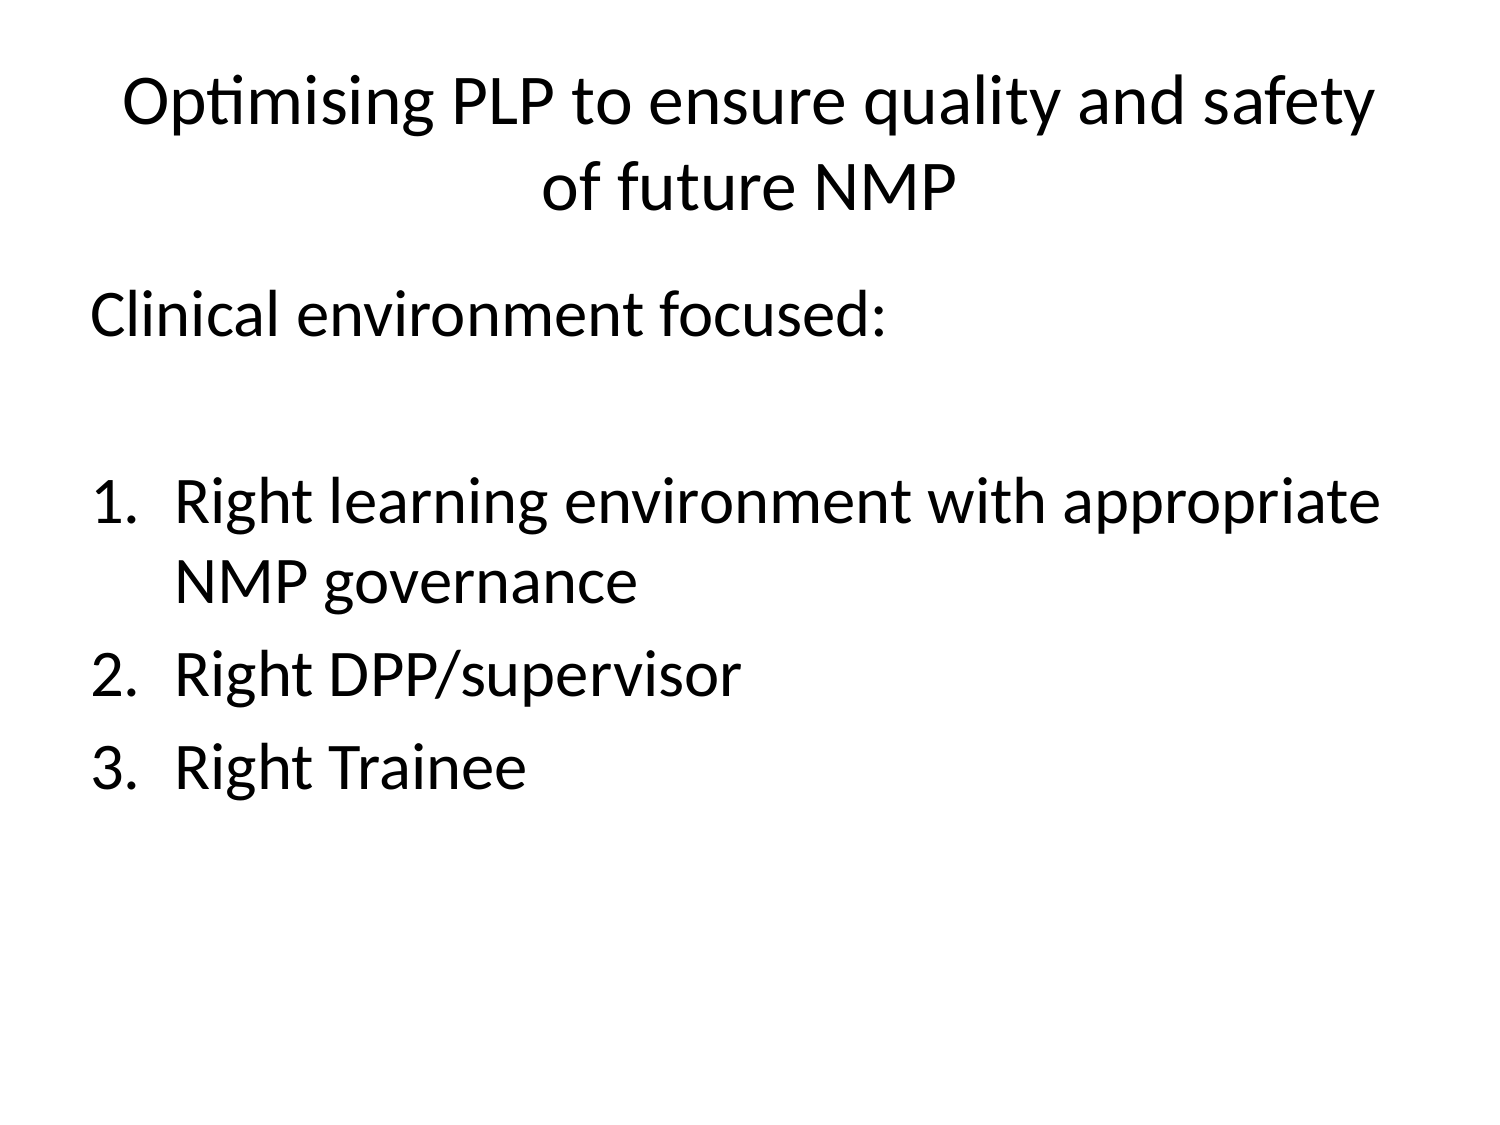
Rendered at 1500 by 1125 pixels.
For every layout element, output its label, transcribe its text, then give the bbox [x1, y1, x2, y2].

list Clinical environment focused: Right learning environment with appropriate NMP governance Right DPP/supervisor Right Trainee [75, 262, 1425, 1005]
title Optimising PLP to ensure quality and safety of future NMP [75, 45, 1425, 233]
